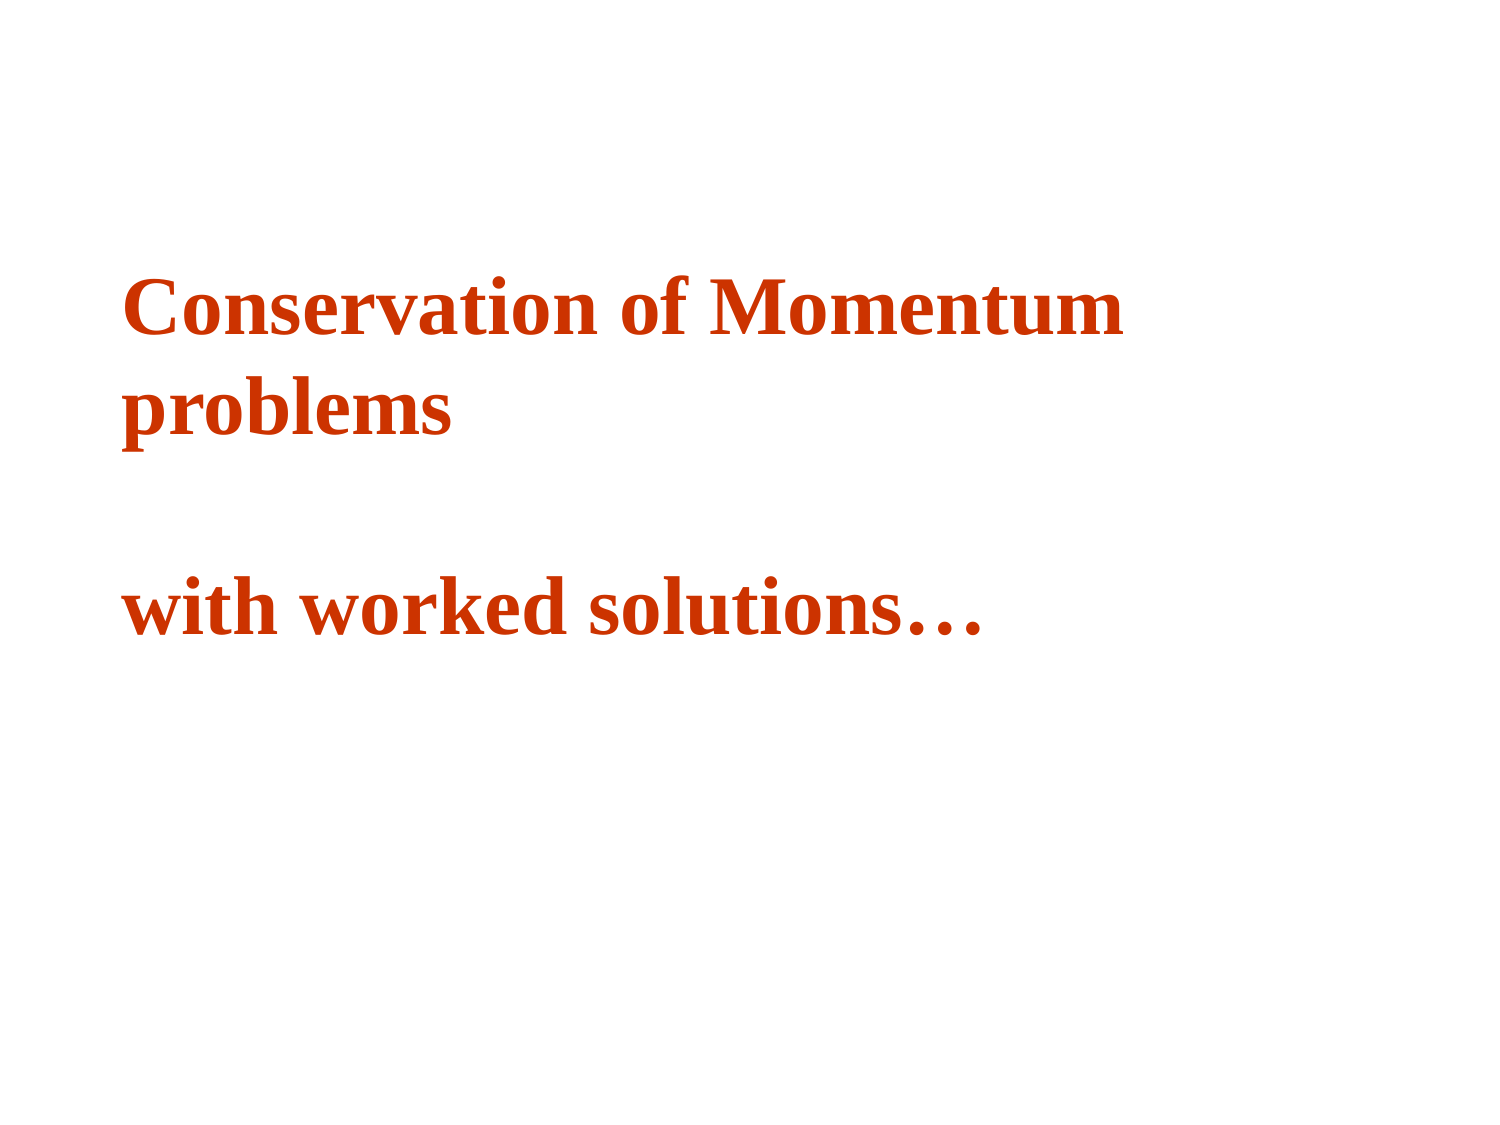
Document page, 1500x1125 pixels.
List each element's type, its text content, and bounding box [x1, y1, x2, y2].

text_box Conservation of Momentum problems with worked solutions… [107, 243, 1466, 659]
